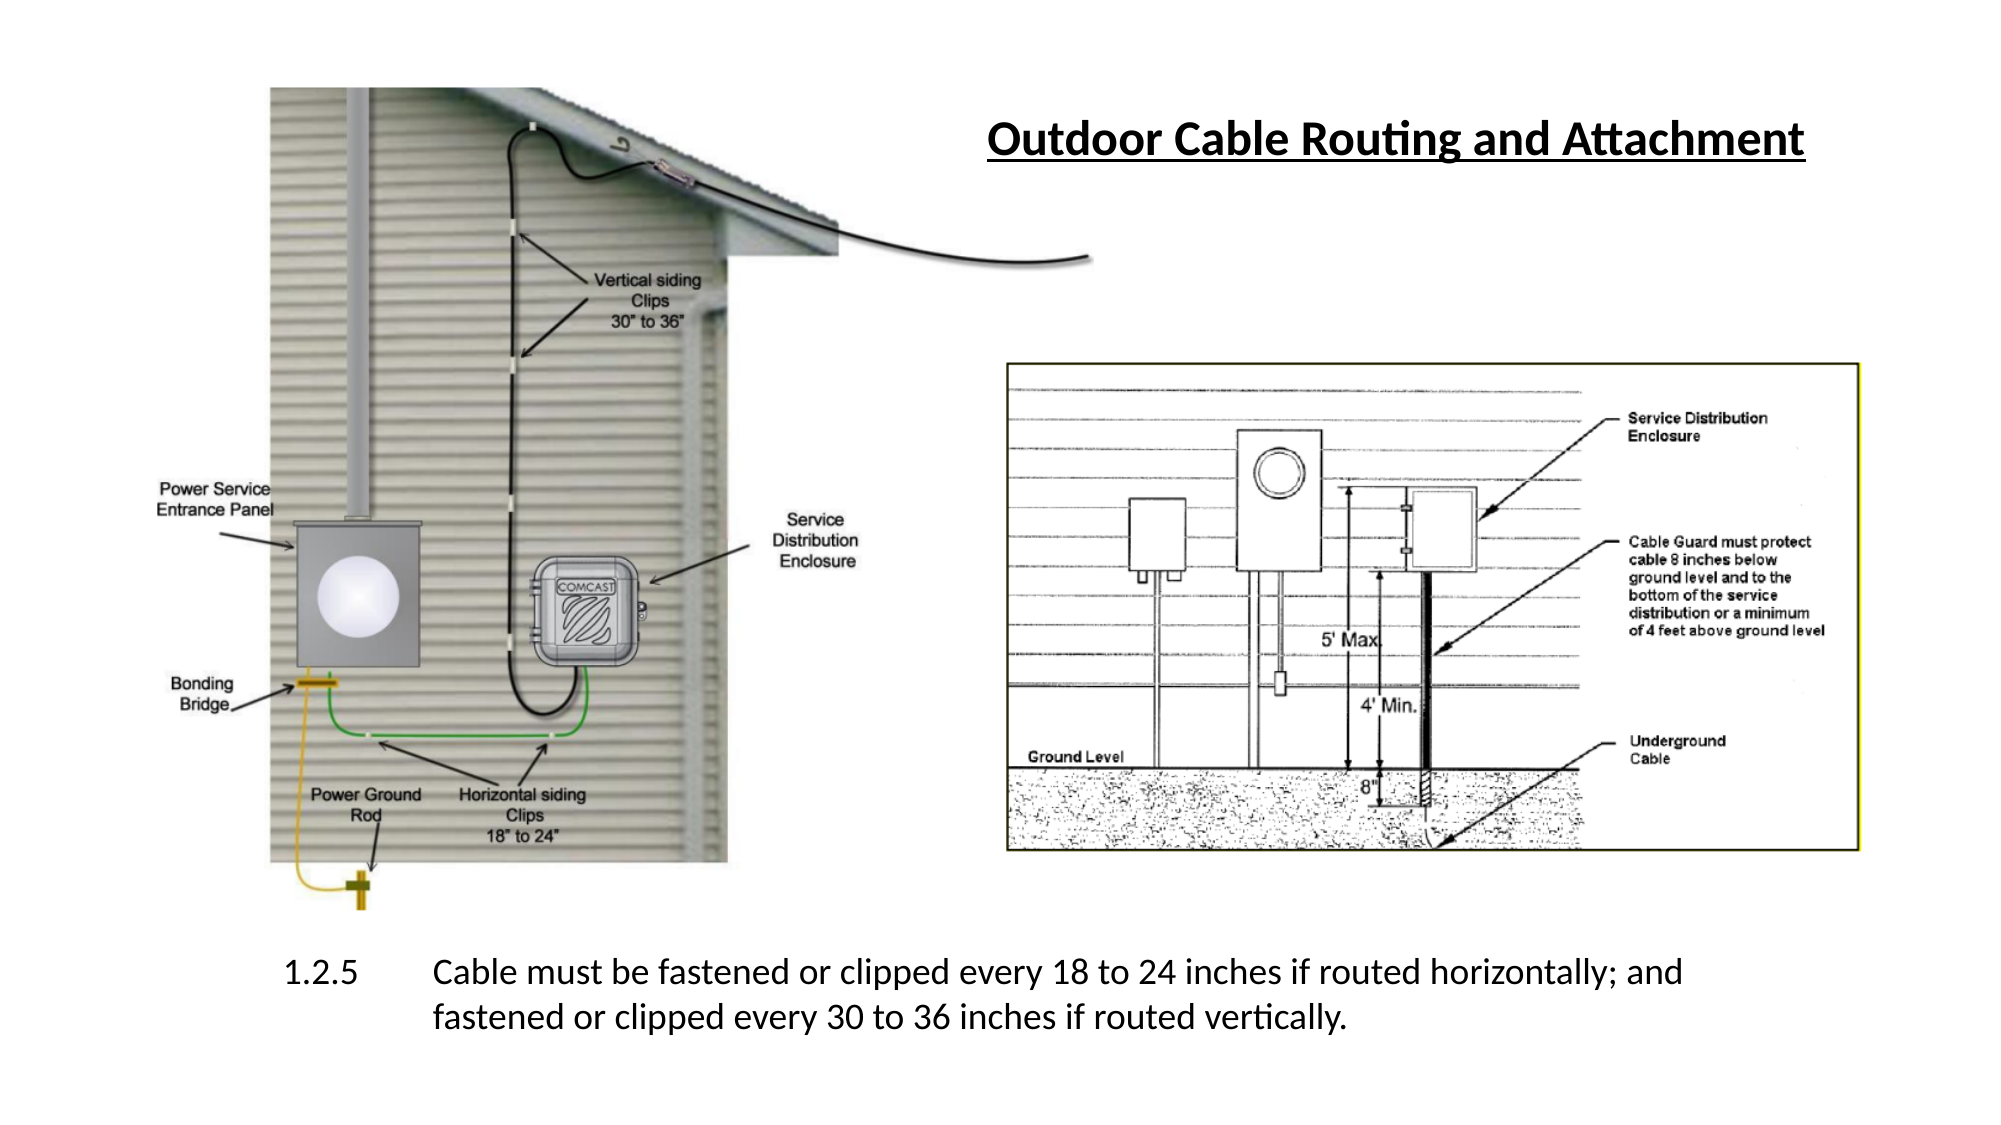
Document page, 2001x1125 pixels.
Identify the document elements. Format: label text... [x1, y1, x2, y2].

text_box Outdoor Cable Routing and Attachment [1094, 98, 1973, 173]
picture [129, 78, 1870, 914]
text_box 1.2.5 Cable must be fastened or clipped every 18 to 24 inches if routed horizontally; and fastened or clipped every 30 to 36 inches if routed vertically. [268, 940, 1732, 1045]
